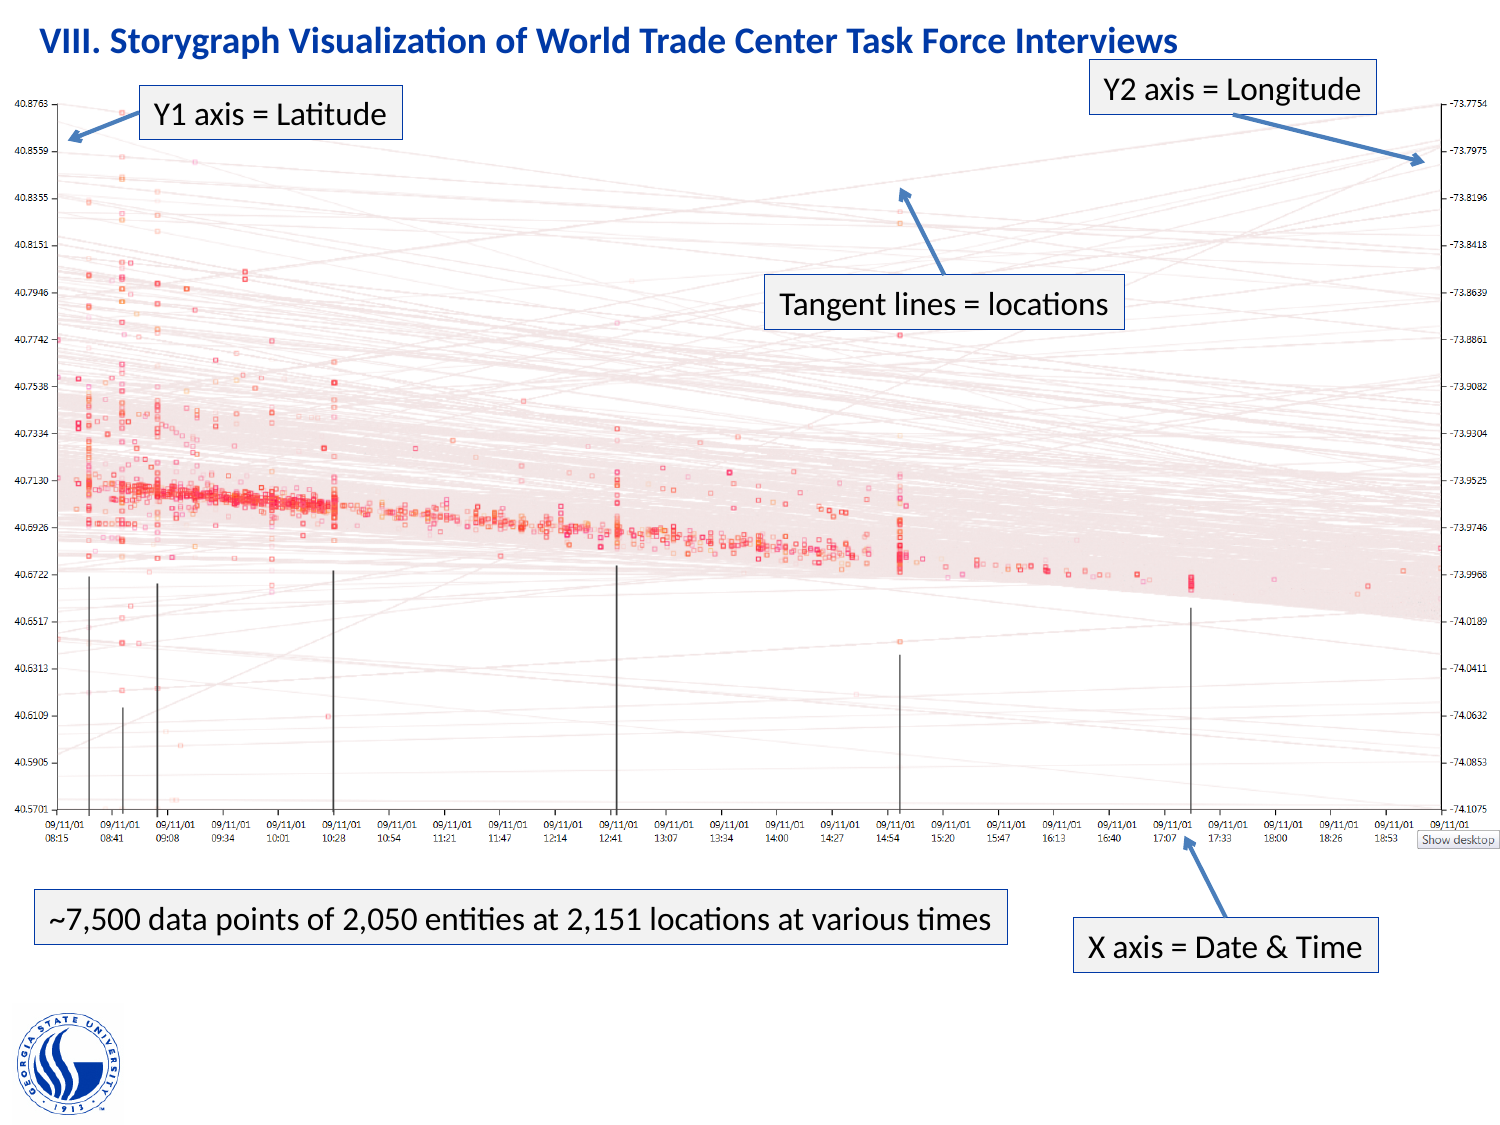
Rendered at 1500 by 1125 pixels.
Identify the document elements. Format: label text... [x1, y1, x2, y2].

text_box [1232, 115, 1426, 163]
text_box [1184, 835, 1227, 918]
picture [12, 1003, 124, 1125]
picture [0, 62, 1500, 850]
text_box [67, 112, 138, 141]
text_box ~7,500 data points of 2,050 entities at 2,151 locations at various times [34, 889, 1008, 945]
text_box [899, 187, 945, 276]
text_box X axis = Date & Time [1073, 917, 1379, 973]
text_box VIII. Storygraph Visualization of World Trade Center Task Force Interviews [24, 8, 1195, 60]
